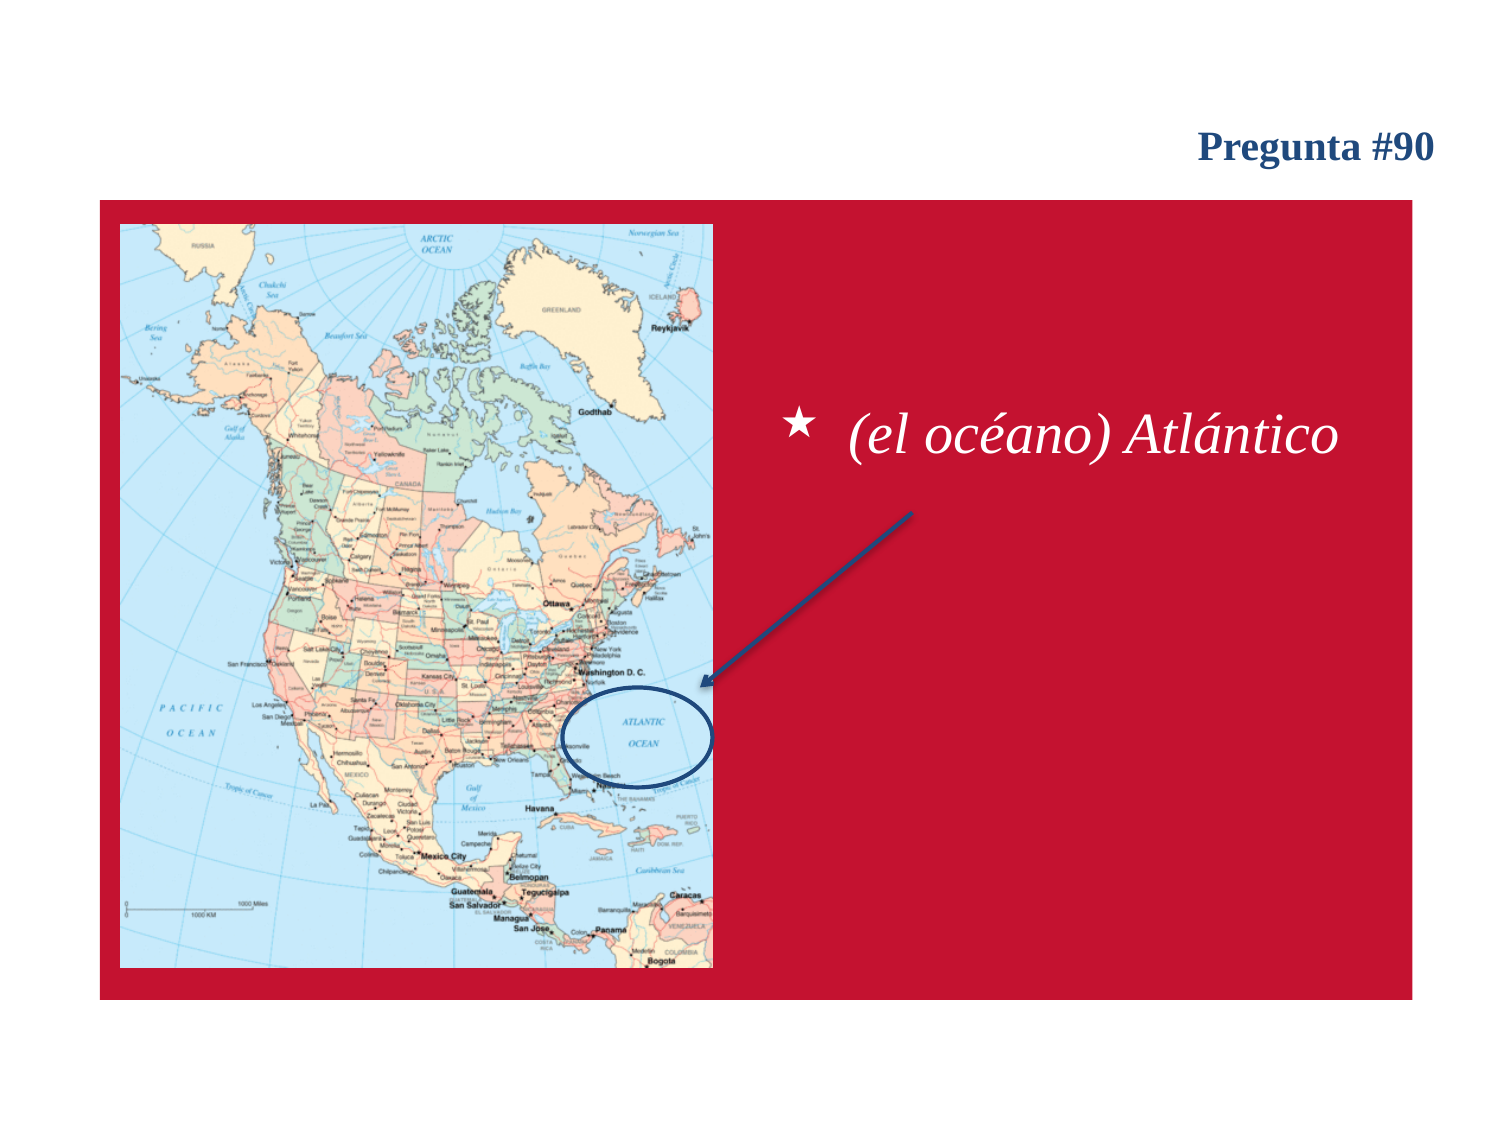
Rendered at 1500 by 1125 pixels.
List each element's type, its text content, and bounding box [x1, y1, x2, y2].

text_box Pregunta #90 [99, 50, 1450, 238]
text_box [99, 199, 1413, 1001]
